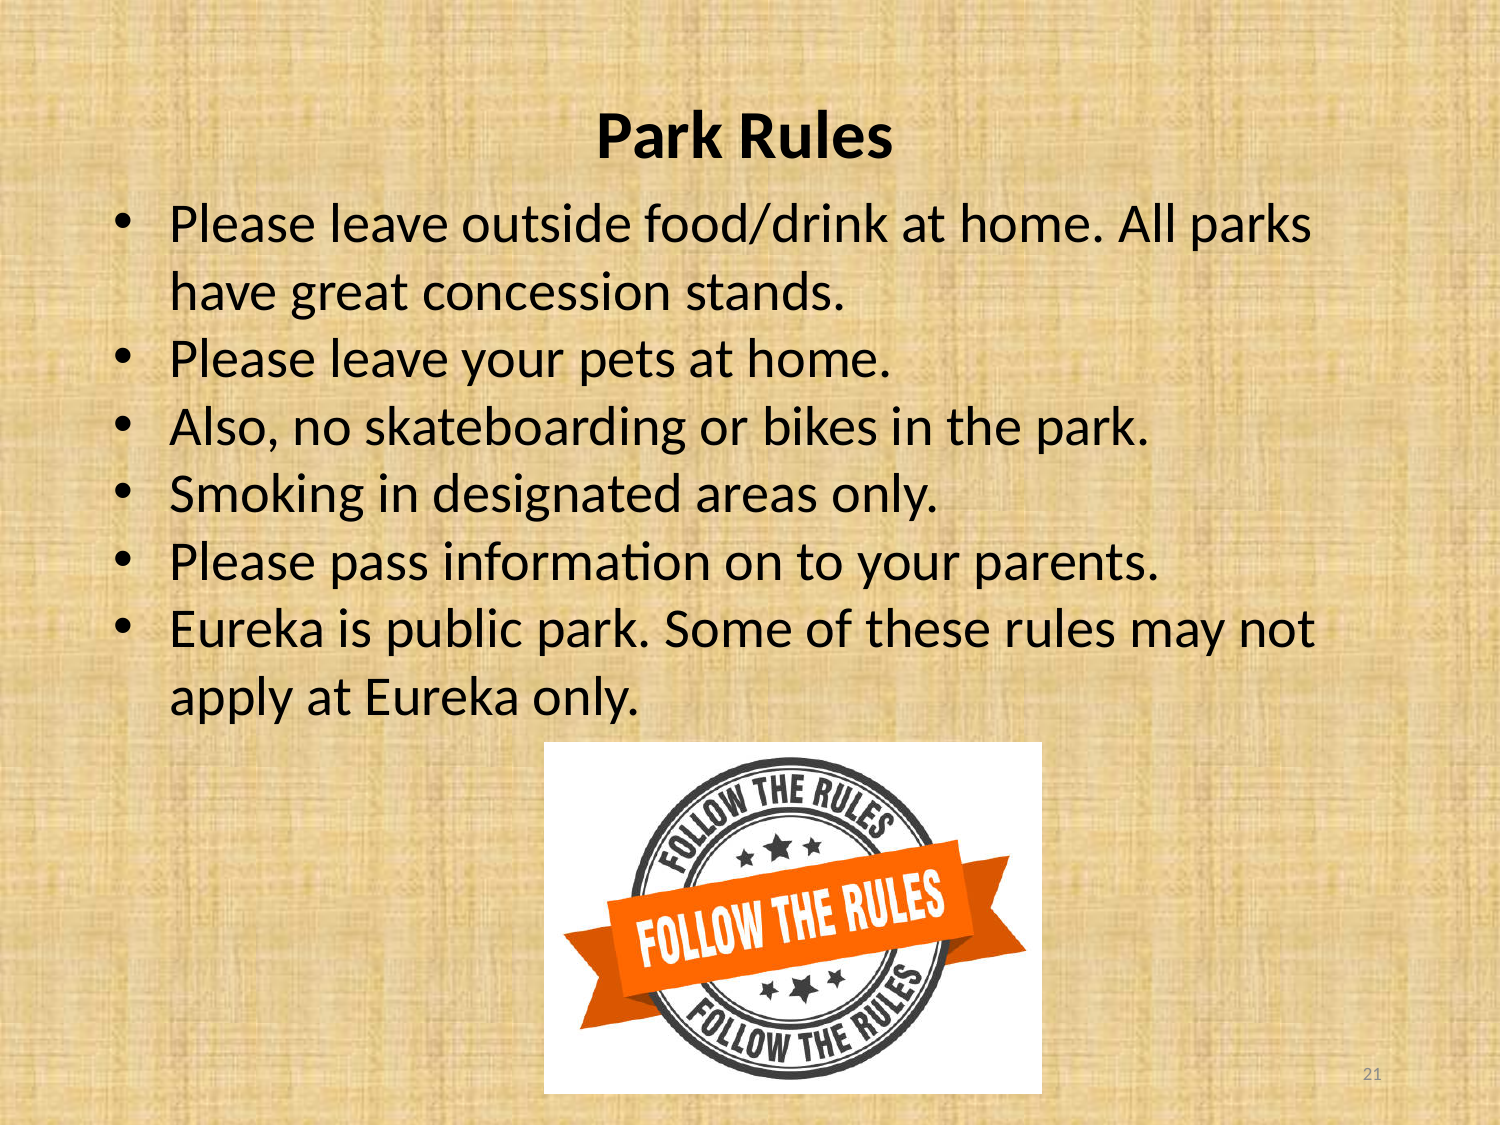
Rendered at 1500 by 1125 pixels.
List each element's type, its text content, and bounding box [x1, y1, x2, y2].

picture [0, 0, 1500, 1125]
list Please leave outside food/drink at home. All parks have great concession stands. Please leave your pets at home. Also, no skateboarding or bikes in the park. Smoking in designated areas only. Please pass information on to your parents. Eureka is public park. Some of these rules may not apply at Eureka only. [98, 179, 1424, 825]
title Park Rules [98, 22, 1393, 179]
slide_number 21 [1059, 1042, 1397, 1103]
